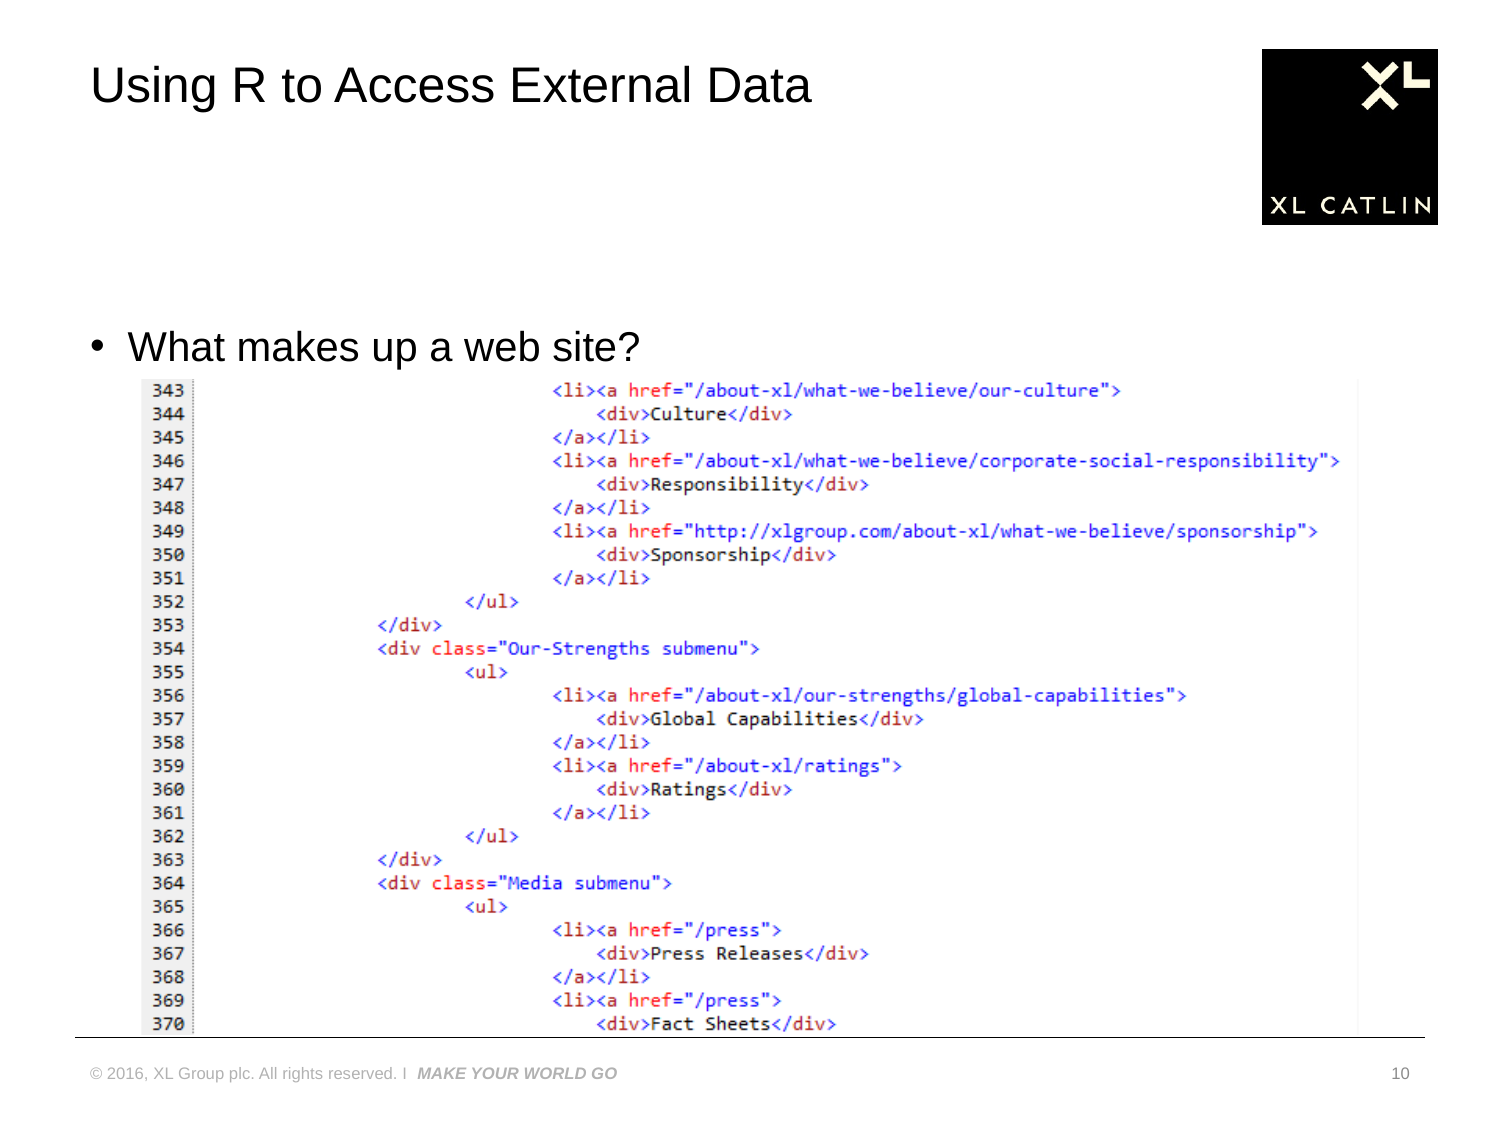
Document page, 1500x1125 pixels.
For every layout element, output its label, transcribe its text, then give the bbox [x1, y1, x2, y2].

title Using R to Access External Data [75, 45, 1200, 233]
list What makes up a web site? [75, 312, 1425, 1005]
picture [141, 379, 1359, 1036]
footer © 2016, XL Group plc. All rights reserved. I MAKE YOUR WORLD GO [75, 1042, 888, 1103]
picture [1262, 49, 1438, 225]
slide_number 10 [1074, 1042, 1425, 1103]
